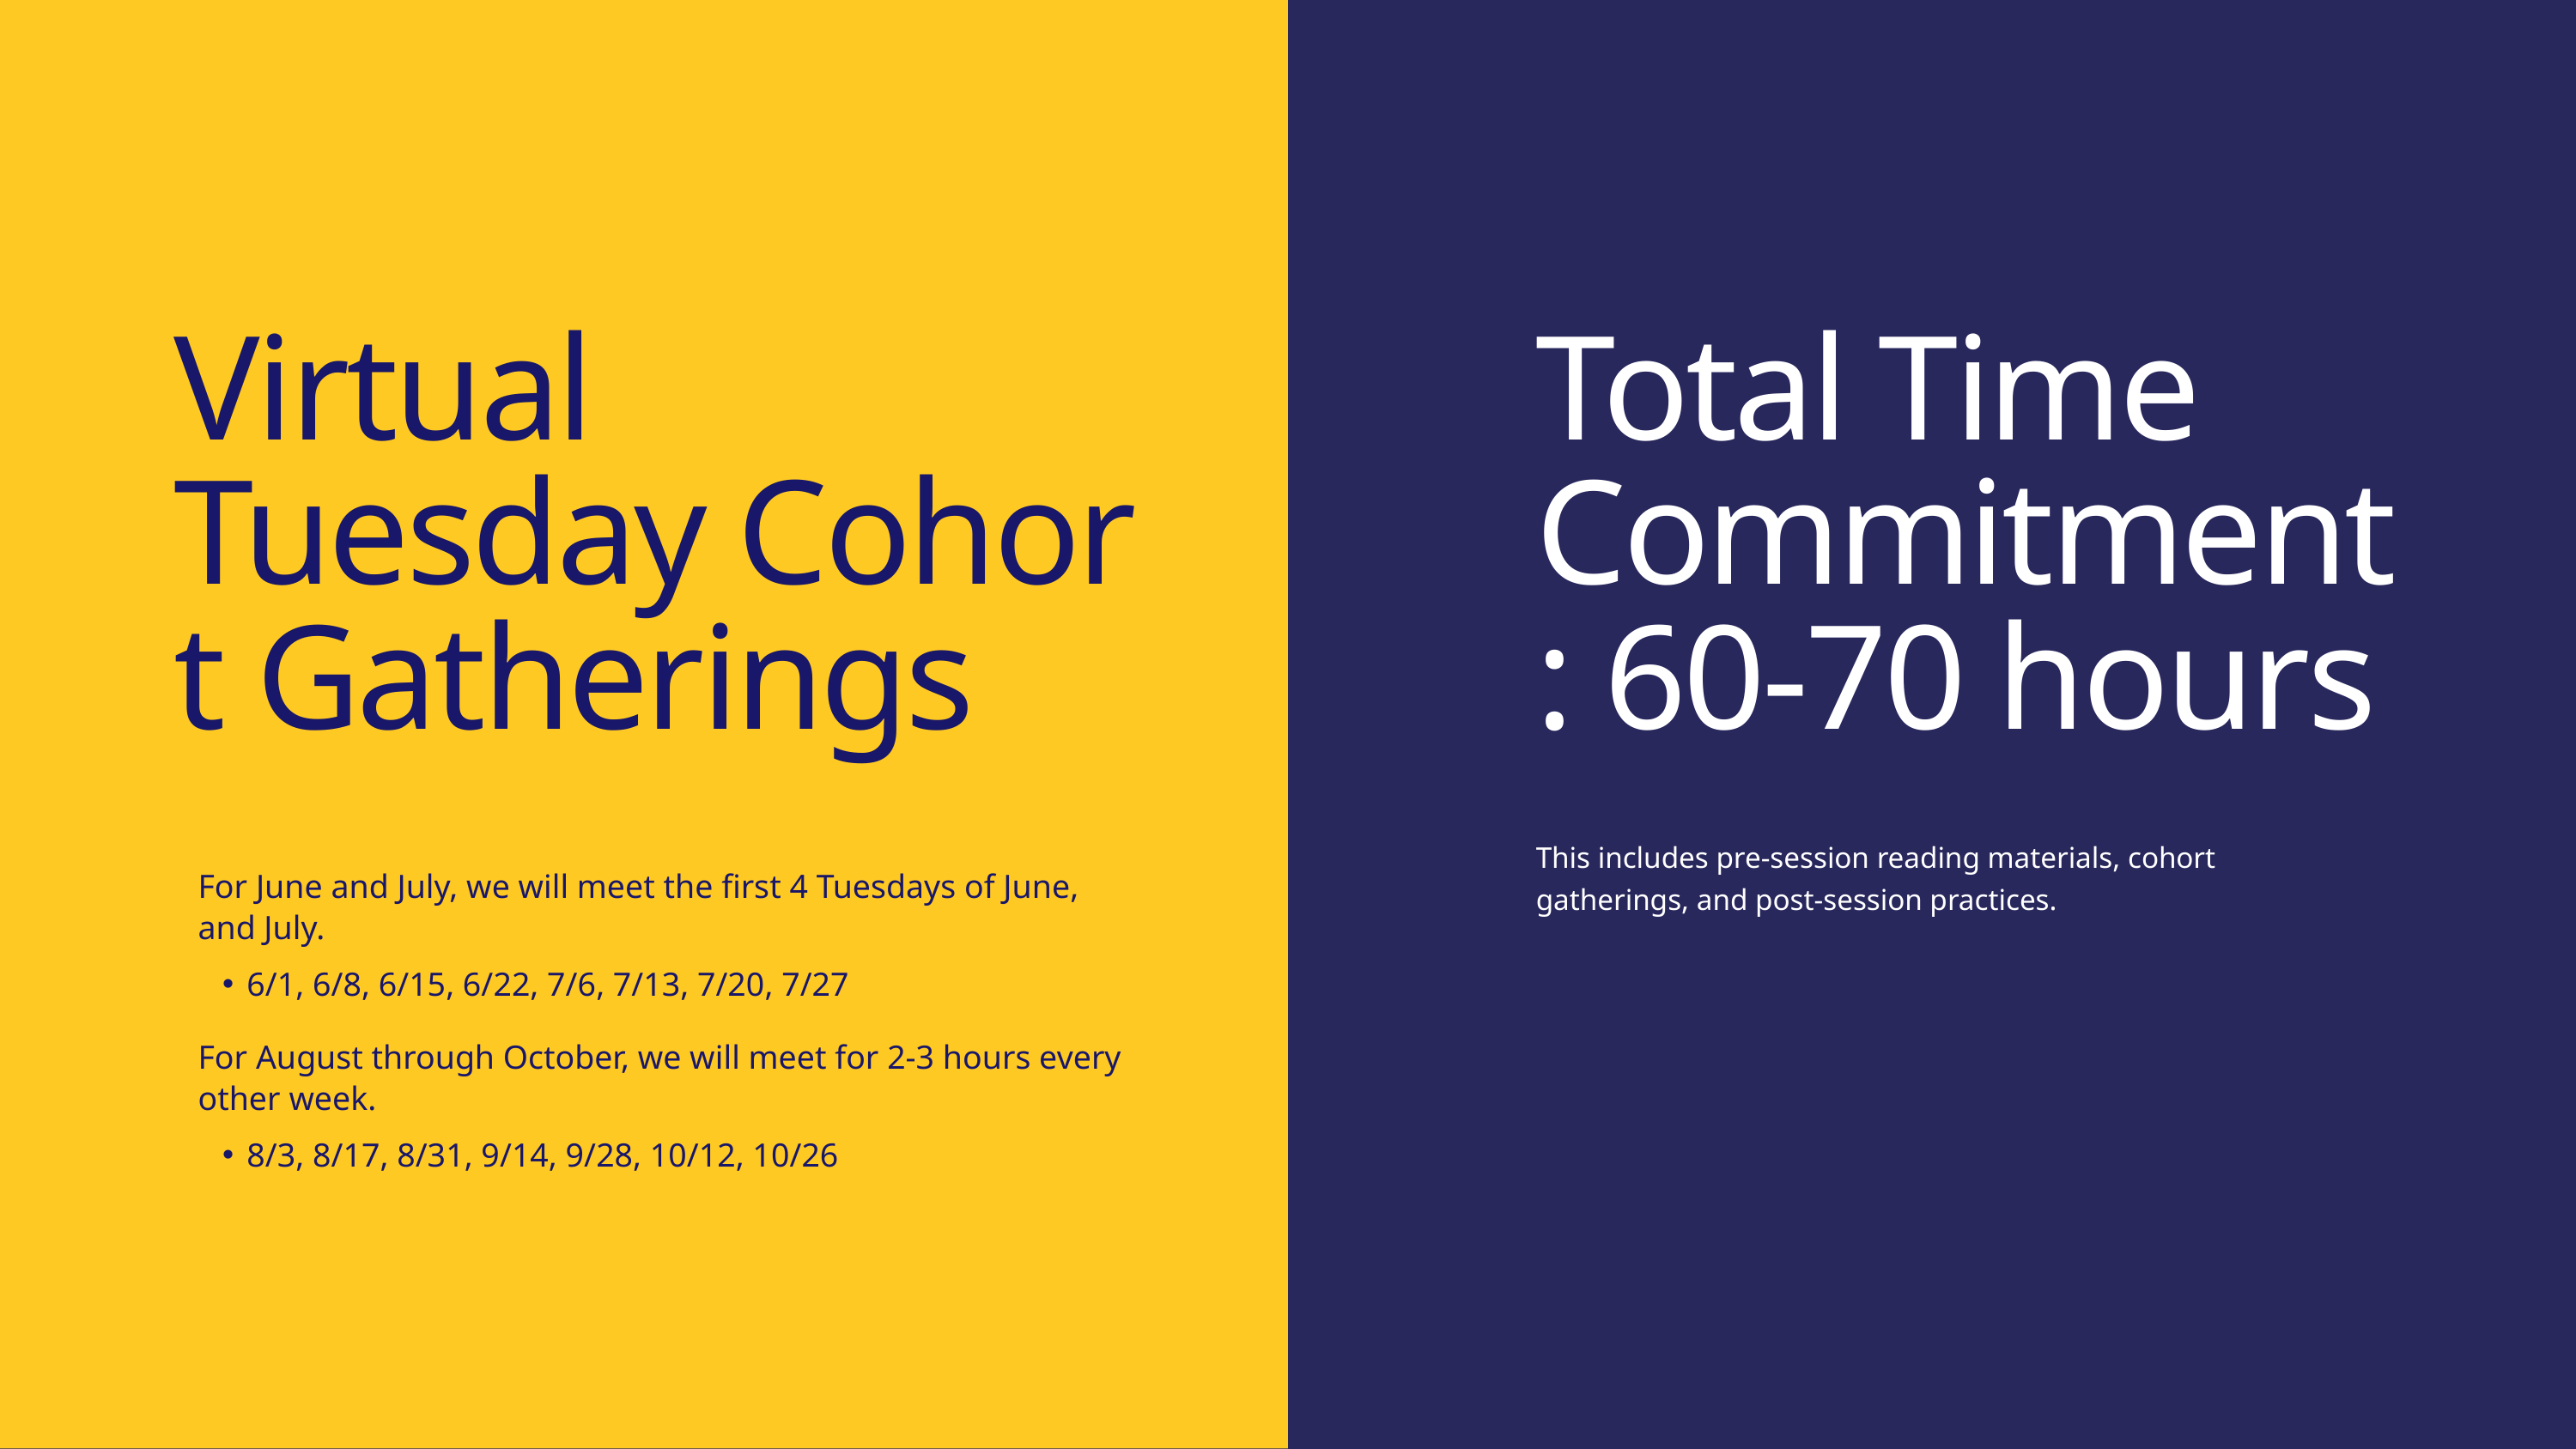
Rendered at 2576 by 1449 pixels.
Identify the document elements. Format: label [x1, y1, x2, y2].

text_box [1535, 307, 2403, 913]
text_box [0, 0, 1288, 1449]
text_box [173, 324, 1179, 1173]
